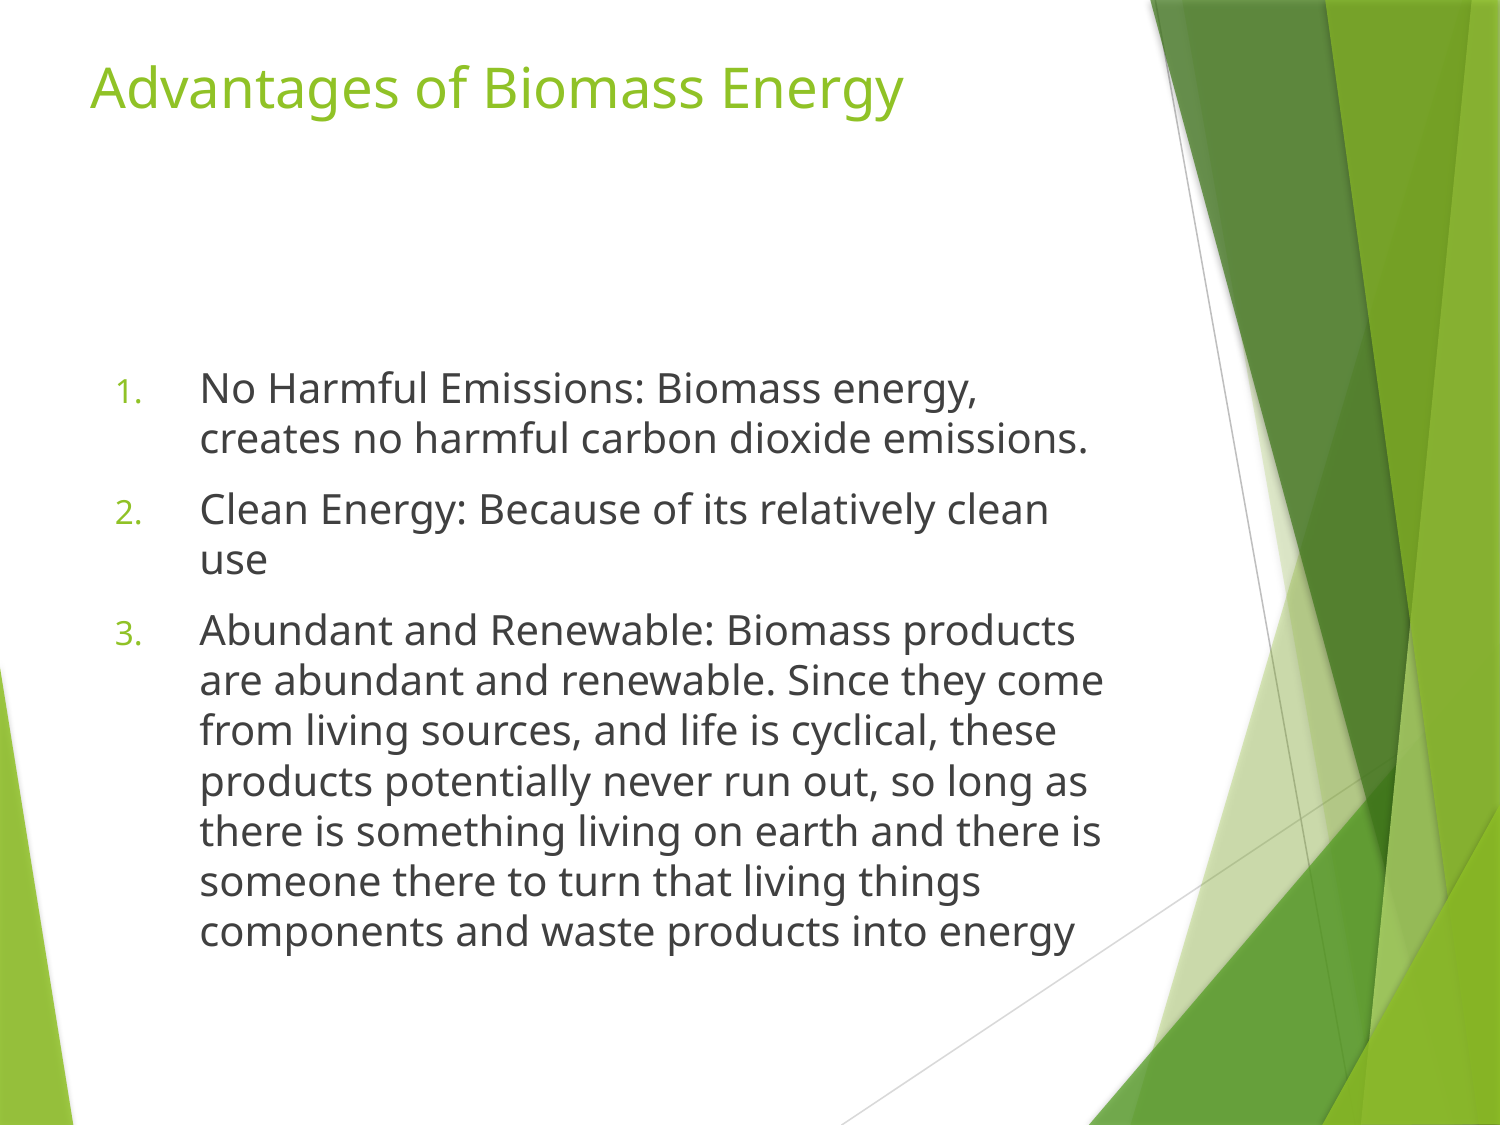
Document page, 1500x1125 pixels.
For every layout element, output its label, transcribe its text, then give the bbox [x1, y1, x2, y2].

list No Harmful Emissions: Biomass energy, creates no harmful carbon dioxide emissions. Clean Energy: Because of its relatively clean use Abundant and Renewable: Biomass products are abundant and renewable. Since they come from living sources, and life is cyclical, these products potentially never run out, so long as there is something living on earth and there is someone there to turn that living things components and waste products into energy [99, 354, 1142, 992]
title Advantages of Biomass Energy [75, 45, 1425, 197]
